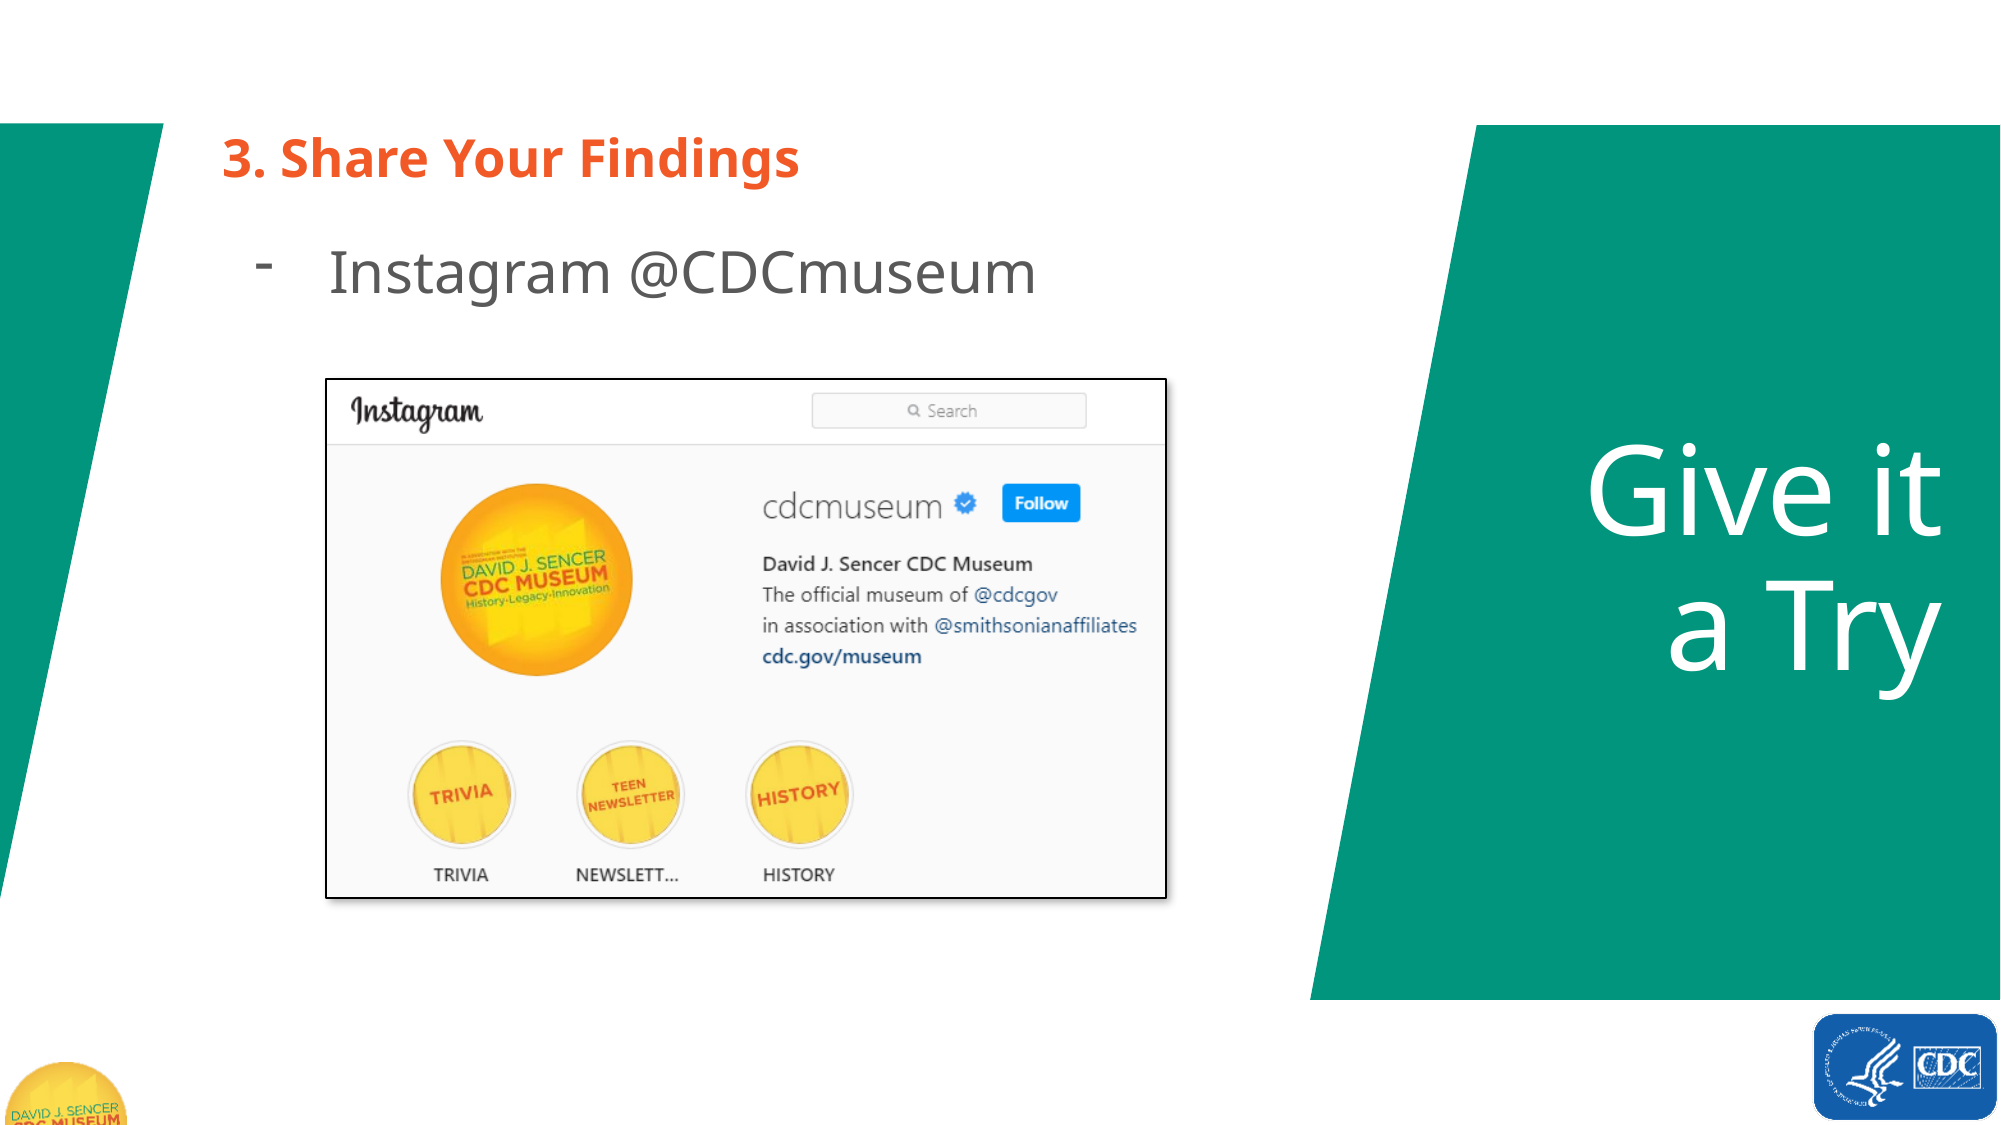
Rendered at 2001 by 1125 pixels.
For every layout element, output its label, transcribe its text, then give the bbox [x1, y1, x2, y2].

picture [4, 1061, 127, 1125]
text_box [1309, 124, 2000, 1001]
picture [1801, 1006, 2000, 1125]
list 3. Share Your Findings [206, 125, 1267, 197]
picture [326, 379, 1166, 898]
text_box [0, 122, 165, 902]
title Give it a Try [1473, 306, 1957, 819]
text_box Instagram @CDCmuseum [239, 227, 1300, 313]
text_box [0, 0, 2000, 1125]
